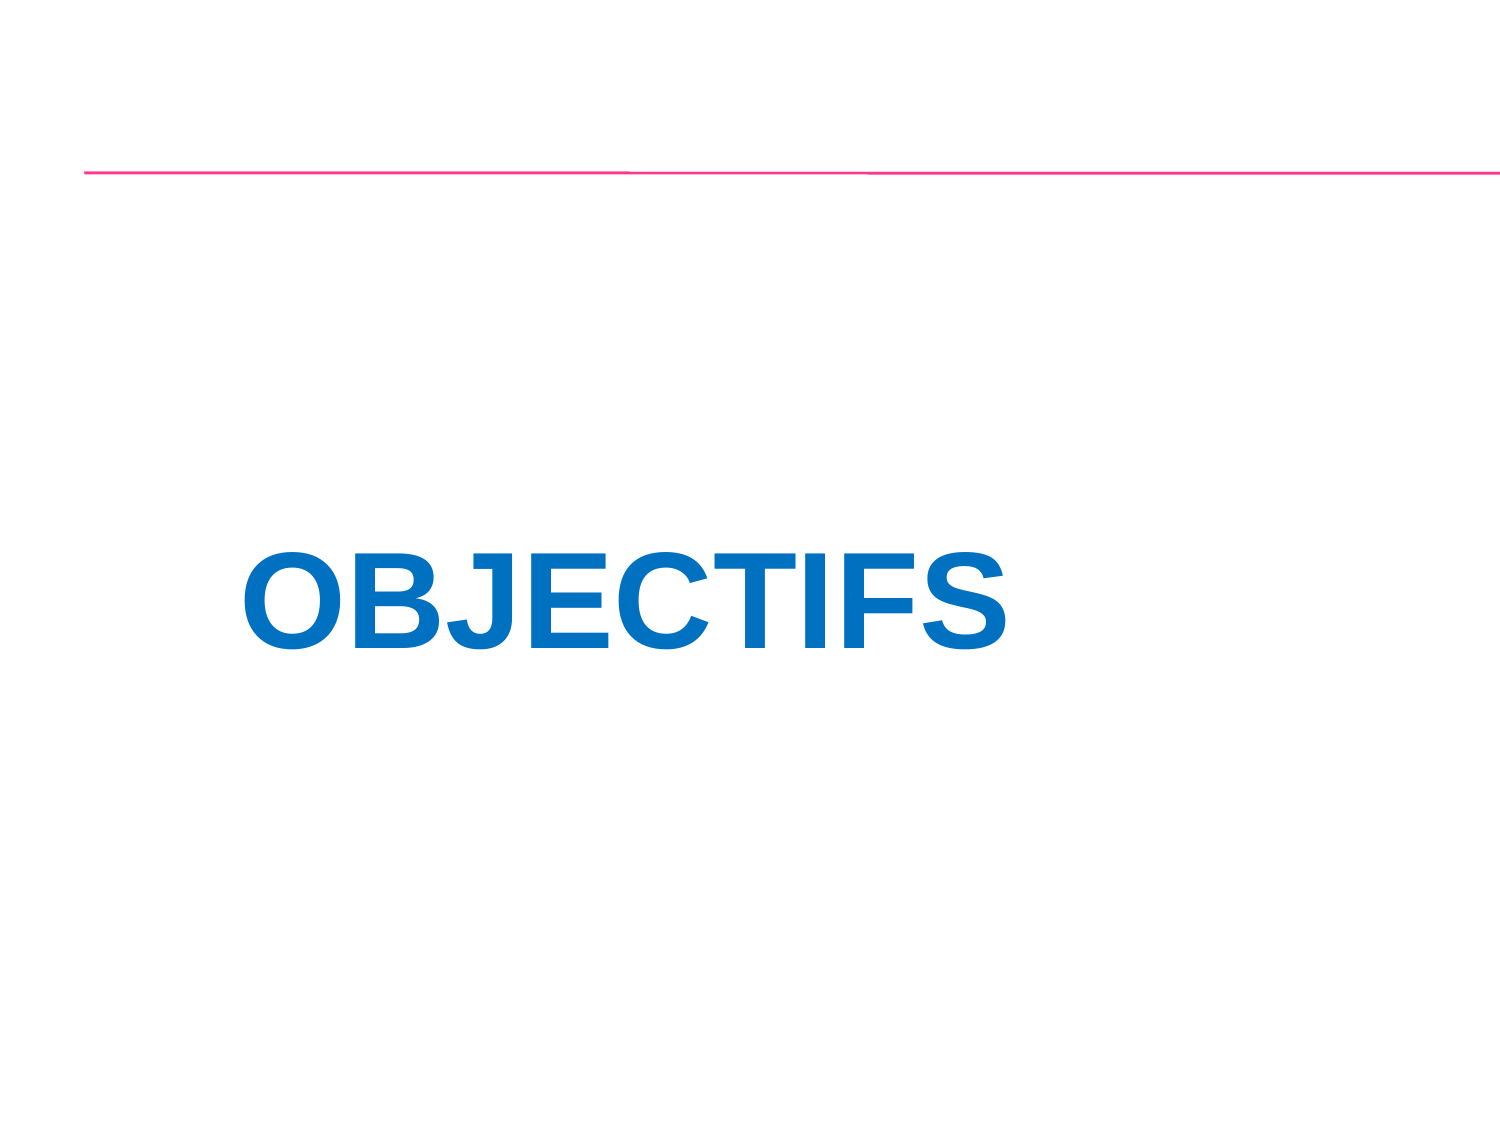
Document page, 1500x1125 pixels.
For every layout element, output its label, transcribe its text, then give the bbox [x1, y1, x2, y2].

title OBJECTIFS [75, 500, 1425, 688]
